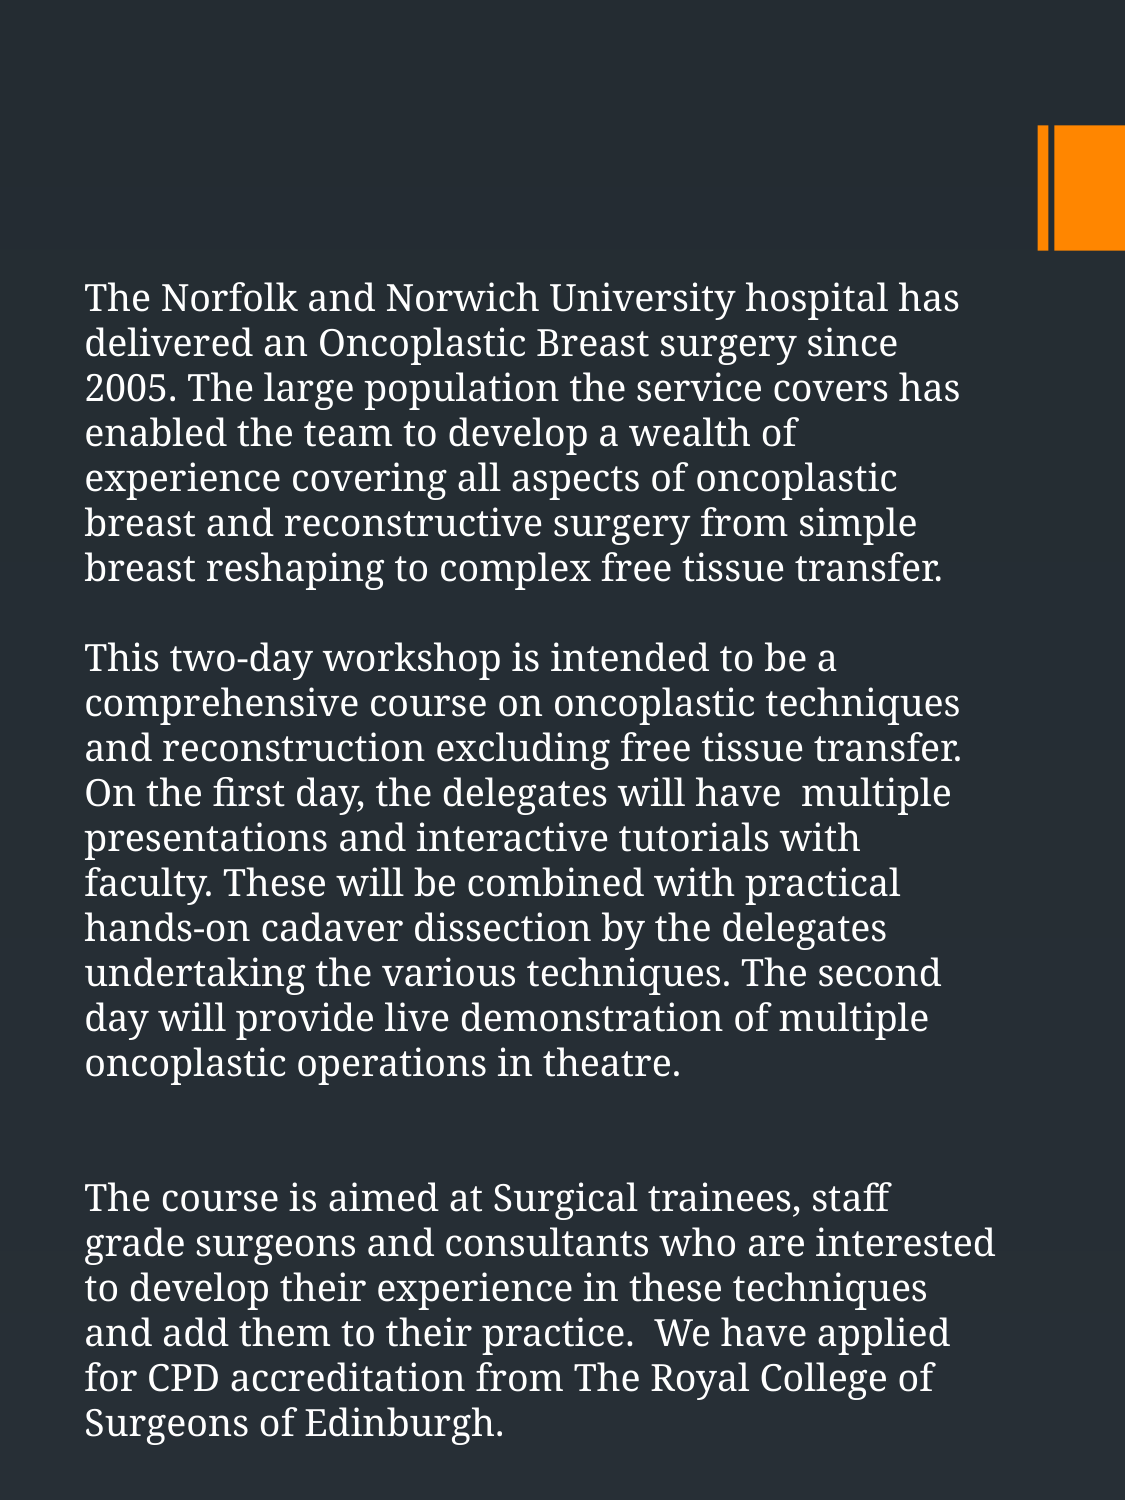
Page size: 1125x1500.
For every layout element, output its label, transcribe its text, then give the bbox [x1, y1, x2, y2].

text_box The Norfolk and Norwich University hospital has delivered an Oncoplastic Breast surgery since 2005. The large population the service covers has enabled the team to develop a wealth of experience covering all aspects of oncoplastic breast and reconstructive surgery from simple breast reshaping to complex free tissue transfer. This two-day workshop is intended to be a comprehensive course on oncoplastic techniques and reconstruction excluding free tissue transfer. On the first day, the delegates will have multiple presentations and interactive tutorials with faculty. These will be combined with practical hands-on cadaver dissection by the delegates undertaking the various techniques. The second day will provide live demonstration of multiple oncoplastic operations in theatre. The course is aimed at Surgical trainees, staff grade surgeons and consultants who are interested to develop their experience in these techniques and add them to their practice. We have applied for CPD accreditation from The Royal College of Surgeons of Edinburgh. [69, 266, 1013, 1497]
